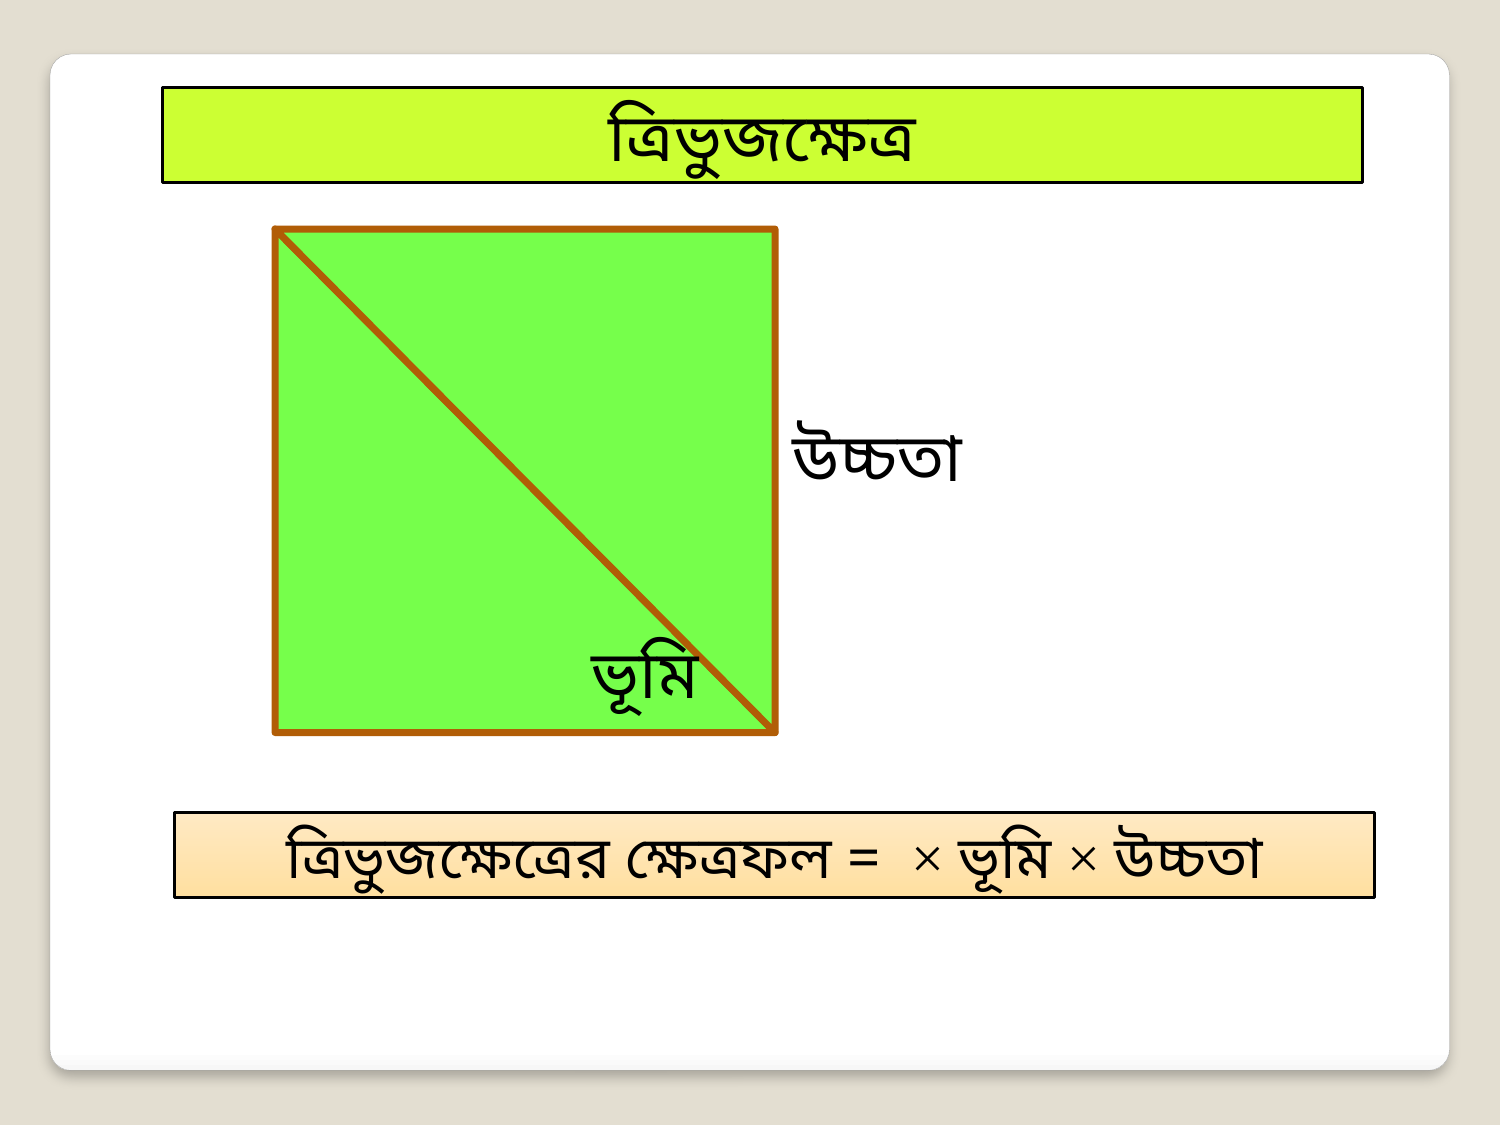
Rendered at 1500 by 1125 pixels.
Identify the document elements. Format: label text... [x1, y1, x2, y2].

text_box উচ্চতা [777, 407, 978, 503]
text_box ভূমি [576, 624, 714, 719]
text_box [271, 225, 779, 737]
text_box ত্রিভুজক্ষেত্র [162, 87, 1363, 183]
text_box [271, 231, 774, 737]
